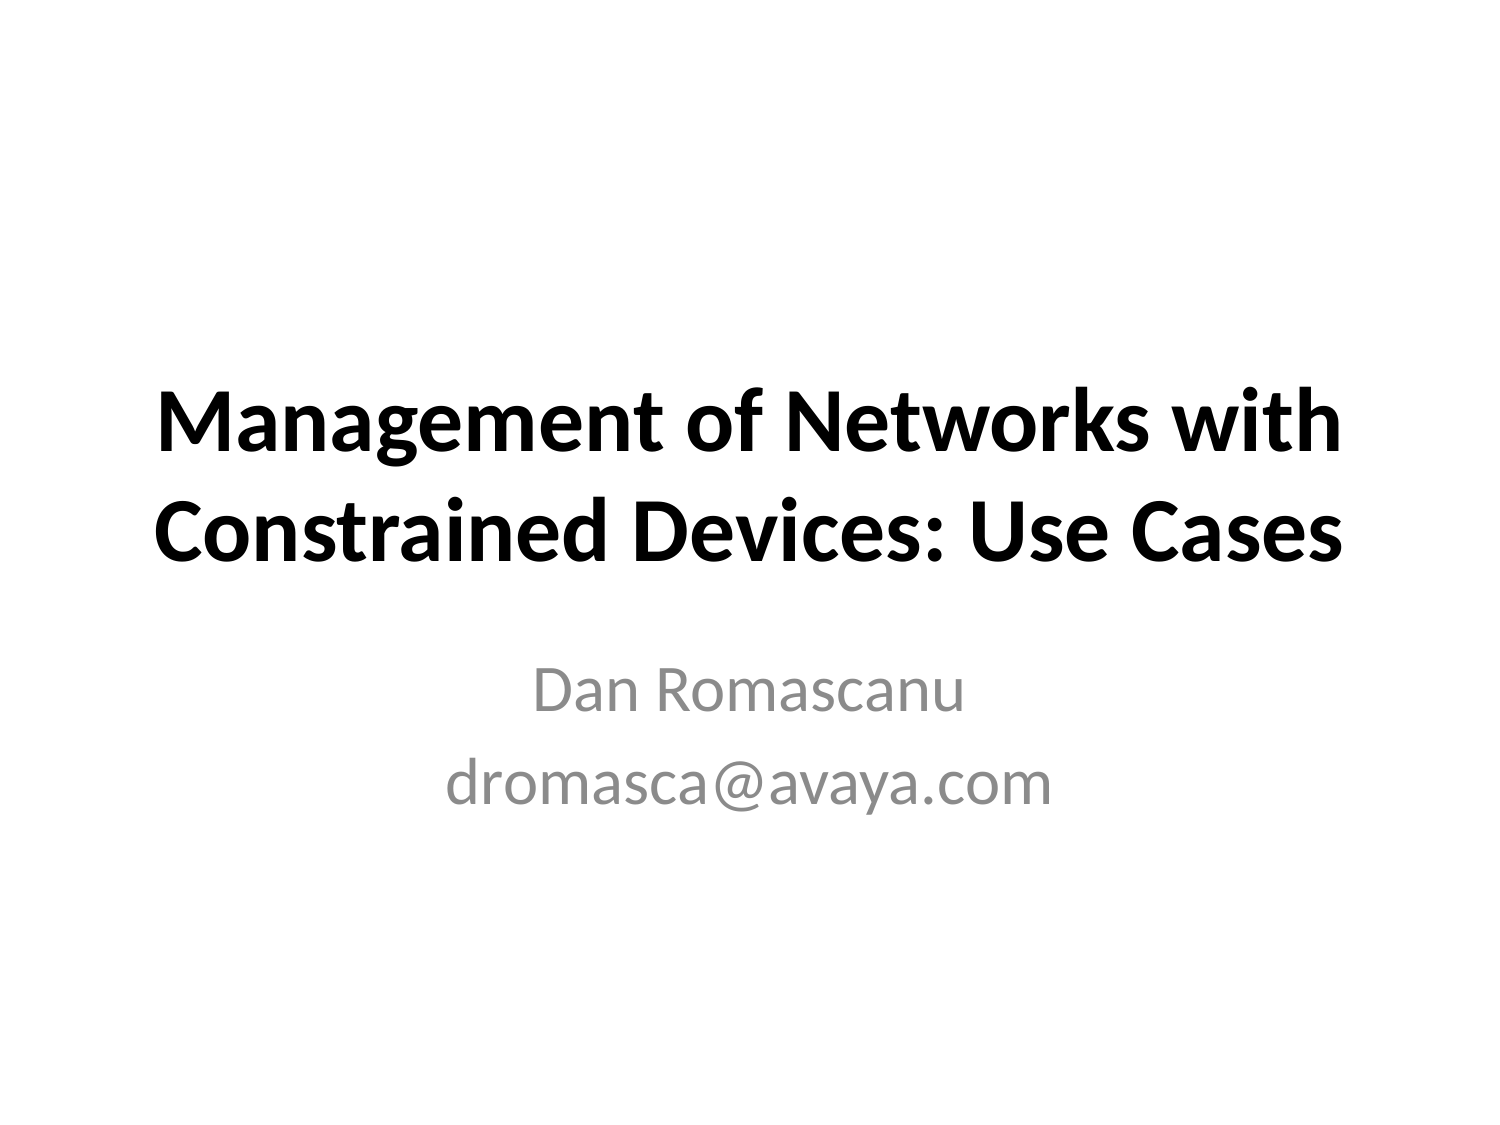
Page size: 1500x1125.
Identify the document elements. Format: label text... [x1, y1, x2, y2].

subtitle Dan Romascanu dromasca@avaya.com [225, 637, 1275, 925]
title Management of Networks with Constrained Devices: Use Cases [112, 349, 1388, 591]
